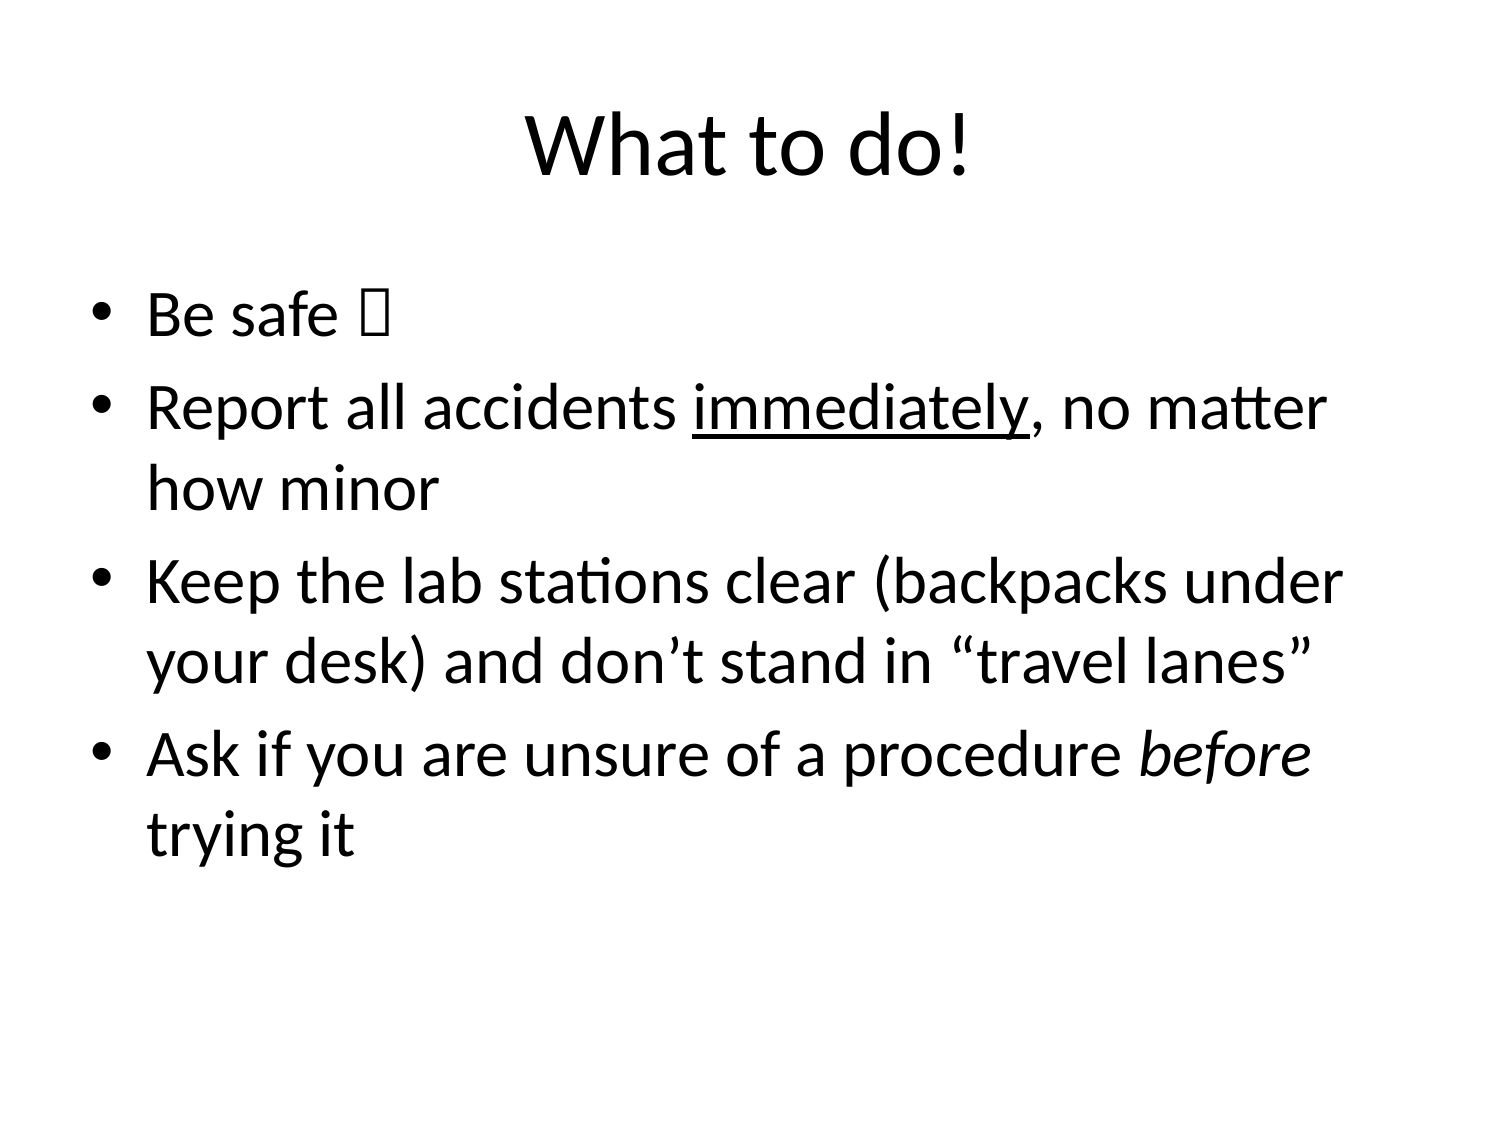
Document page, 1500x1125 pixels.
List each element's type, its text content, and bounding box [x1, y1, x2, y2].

title What to do! [75, 45, 1425, 233]
list Be safe  Report all accidents immediately, no matter how minor Keep the lab stations clear (backpacks under your desk) and don’t stand in “travel lanes” Ask if you are unsure of a procedure before trying it [75, 262, 1425, 1005]
